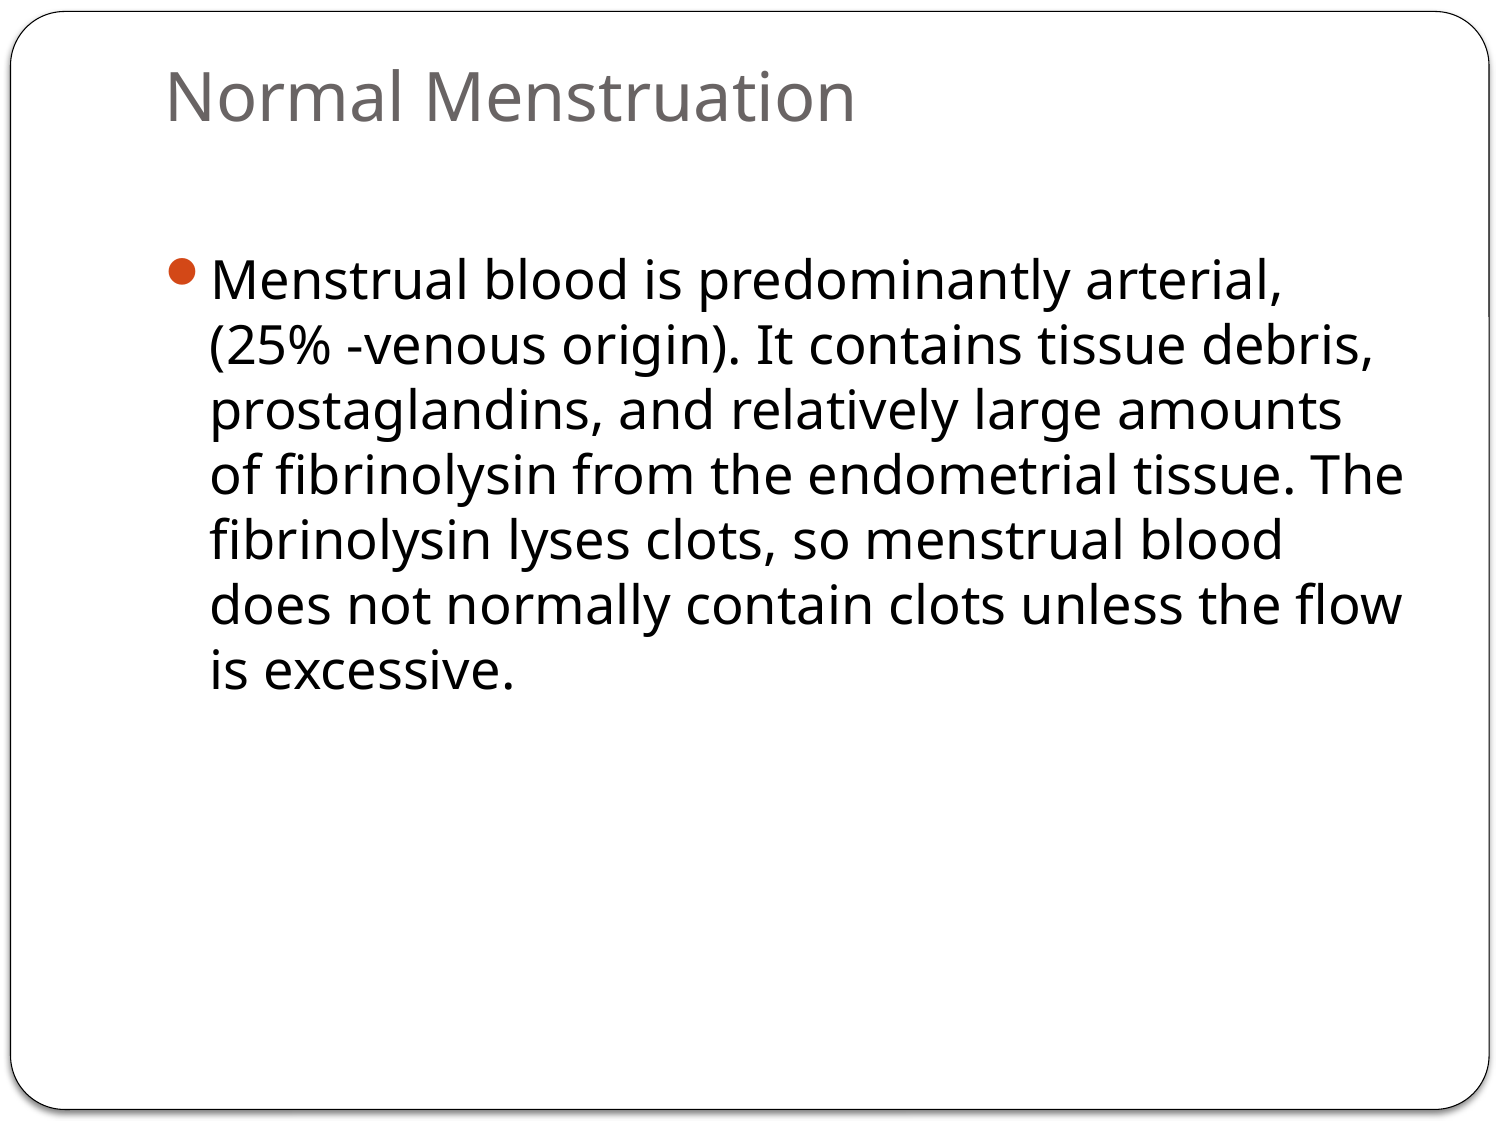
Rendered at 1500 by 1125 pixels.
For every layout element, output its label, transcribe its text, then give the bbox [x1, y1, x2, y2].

title Normal Menstruation [150, 45, 1425, 233]
list Menstrual blood is predominantly arterial, (25% -venous origin). It contains tissue debris, prostaglandins, and relatively large amounts of fibrinolysin from the endometrial tissue. The fibrinolysin lyses clots, so menstrual blood does not normally contain clots unless the flow is excessive. [150, 237, 1425, 988]
